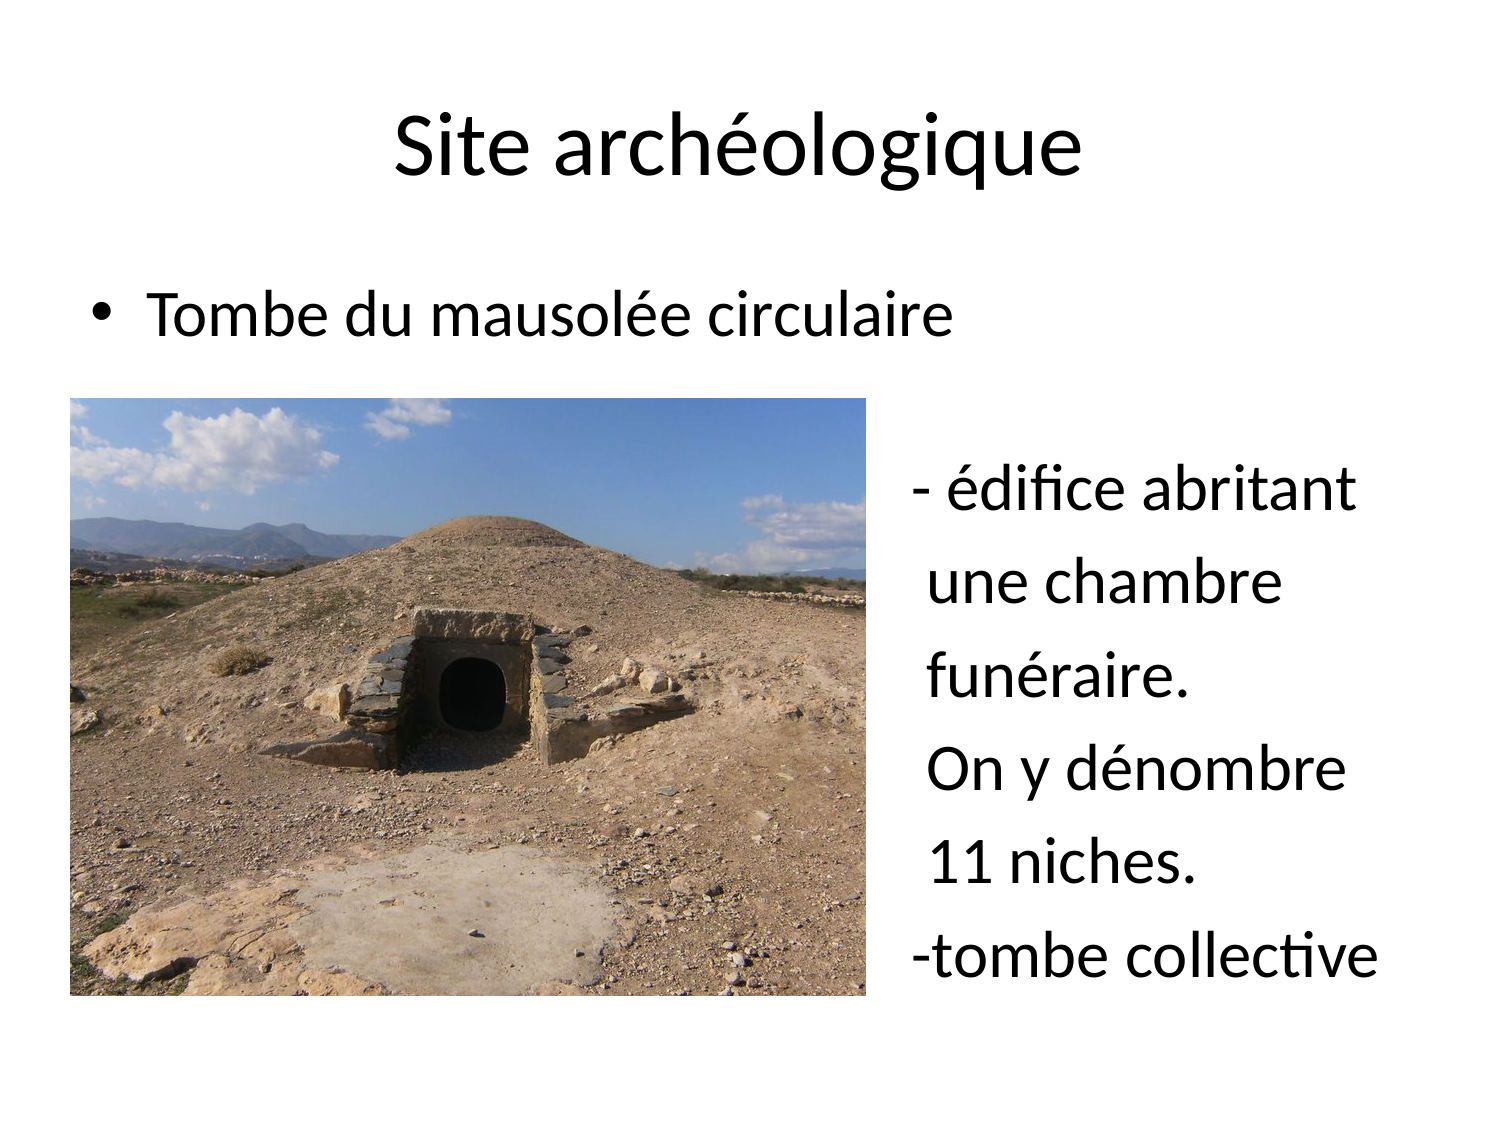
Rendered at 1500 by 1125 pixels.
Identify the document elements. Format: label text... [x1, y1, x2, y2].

picture [70, 398, 866, 997]
title Site archéologique [75, 45, 1425, 233]
list Tombe du mausolée circulaire - édifice abritant une chambre funéraire. On y dénombre 11 niches. -tombe collective [75, 262, 1425, 1005]
